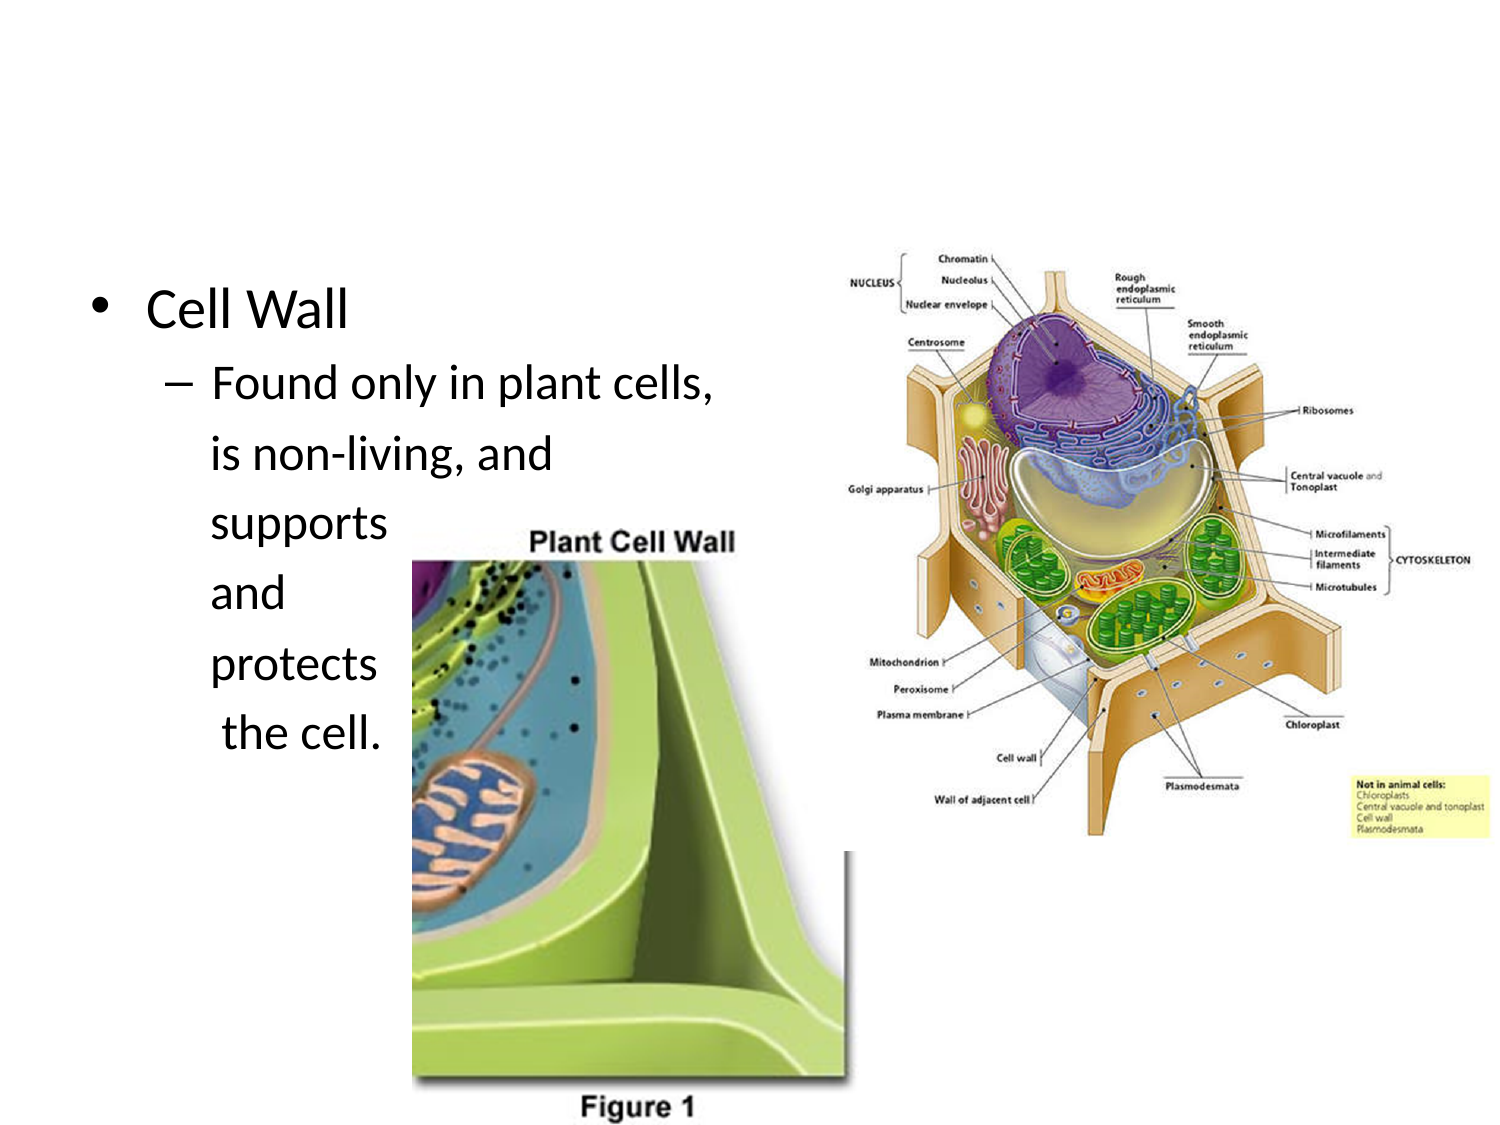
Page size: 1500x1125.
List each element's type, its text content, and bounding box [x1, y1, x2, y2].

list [412, 527, 859, 1125]
list Cell Wall Found only in plant cells, is non-living, and supports and protects the cell. [75, 262, 738, 1005]
picture [835, 237, 1499, 852]
